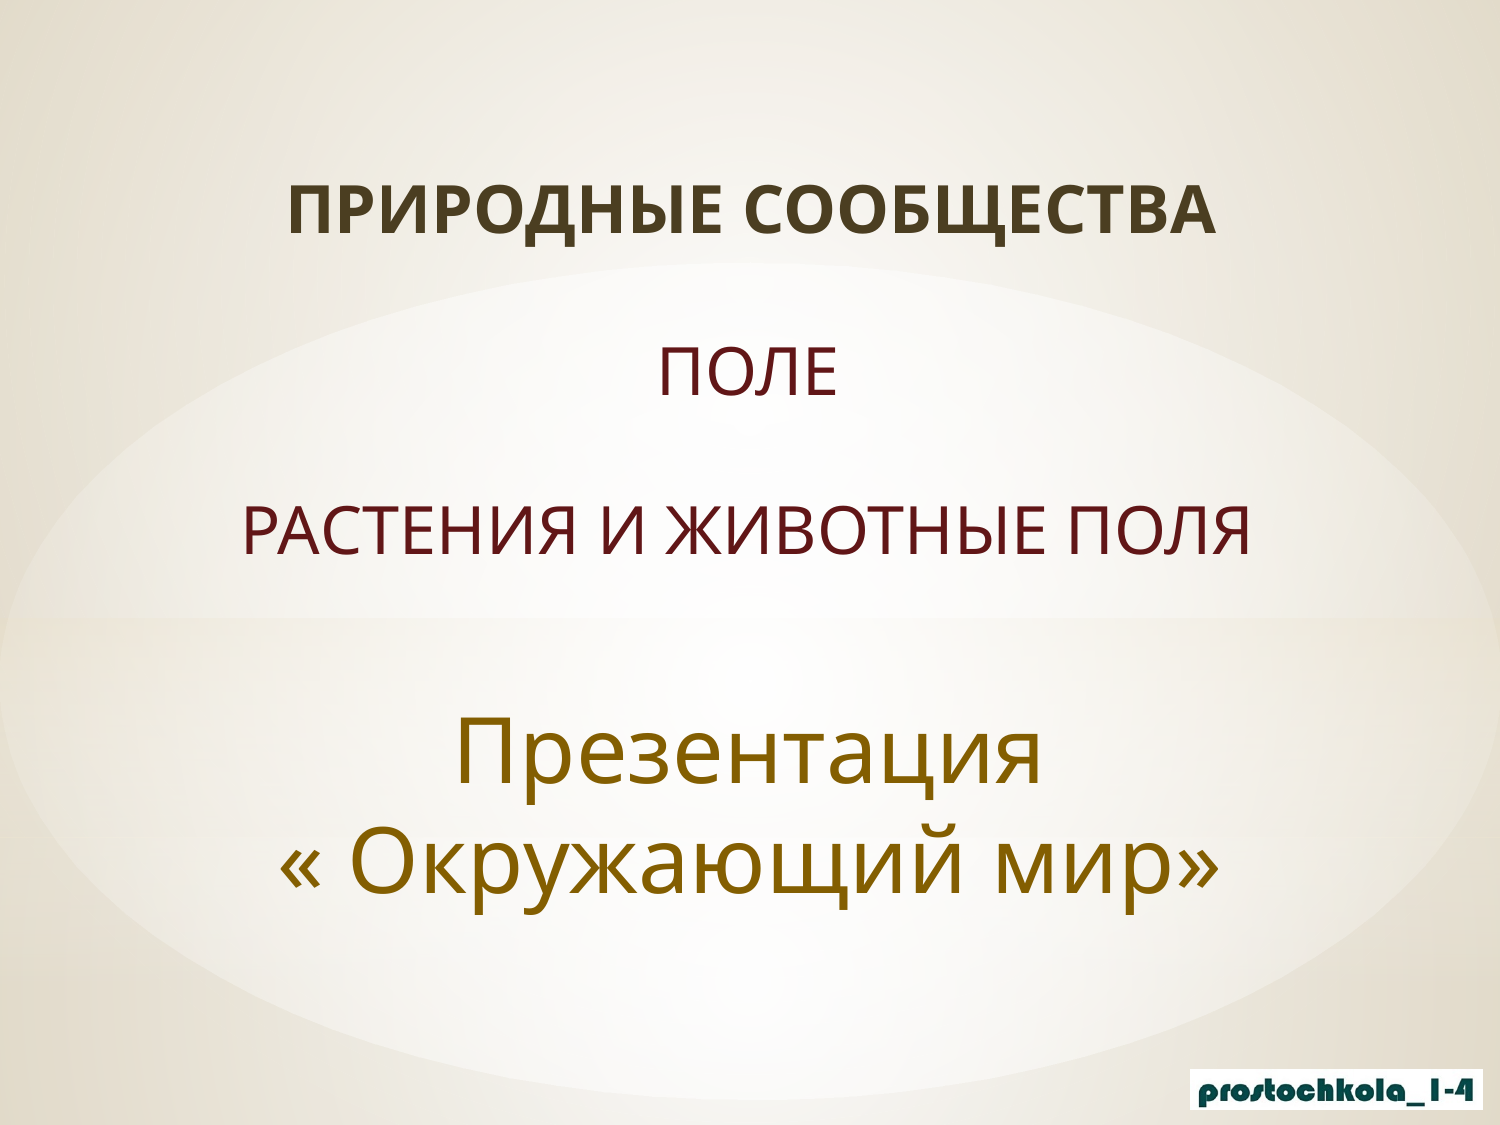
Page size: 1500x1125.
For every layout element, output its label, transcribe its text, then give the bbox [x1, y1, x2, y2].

text_box ПРИРОДНЫЕ СООБЩЕСТВА [160, 79, 1342, 255]
text_box Презентация « Окружающий мир» [159, 574, 1341, 1029]
picture [1190, 1069, 1483, 1110]
text_box ПОЛЕ РАСТЕНИЯ И ЖИВОТНЫЕ ПОЛЯ [225, 321, 1271, 576]
